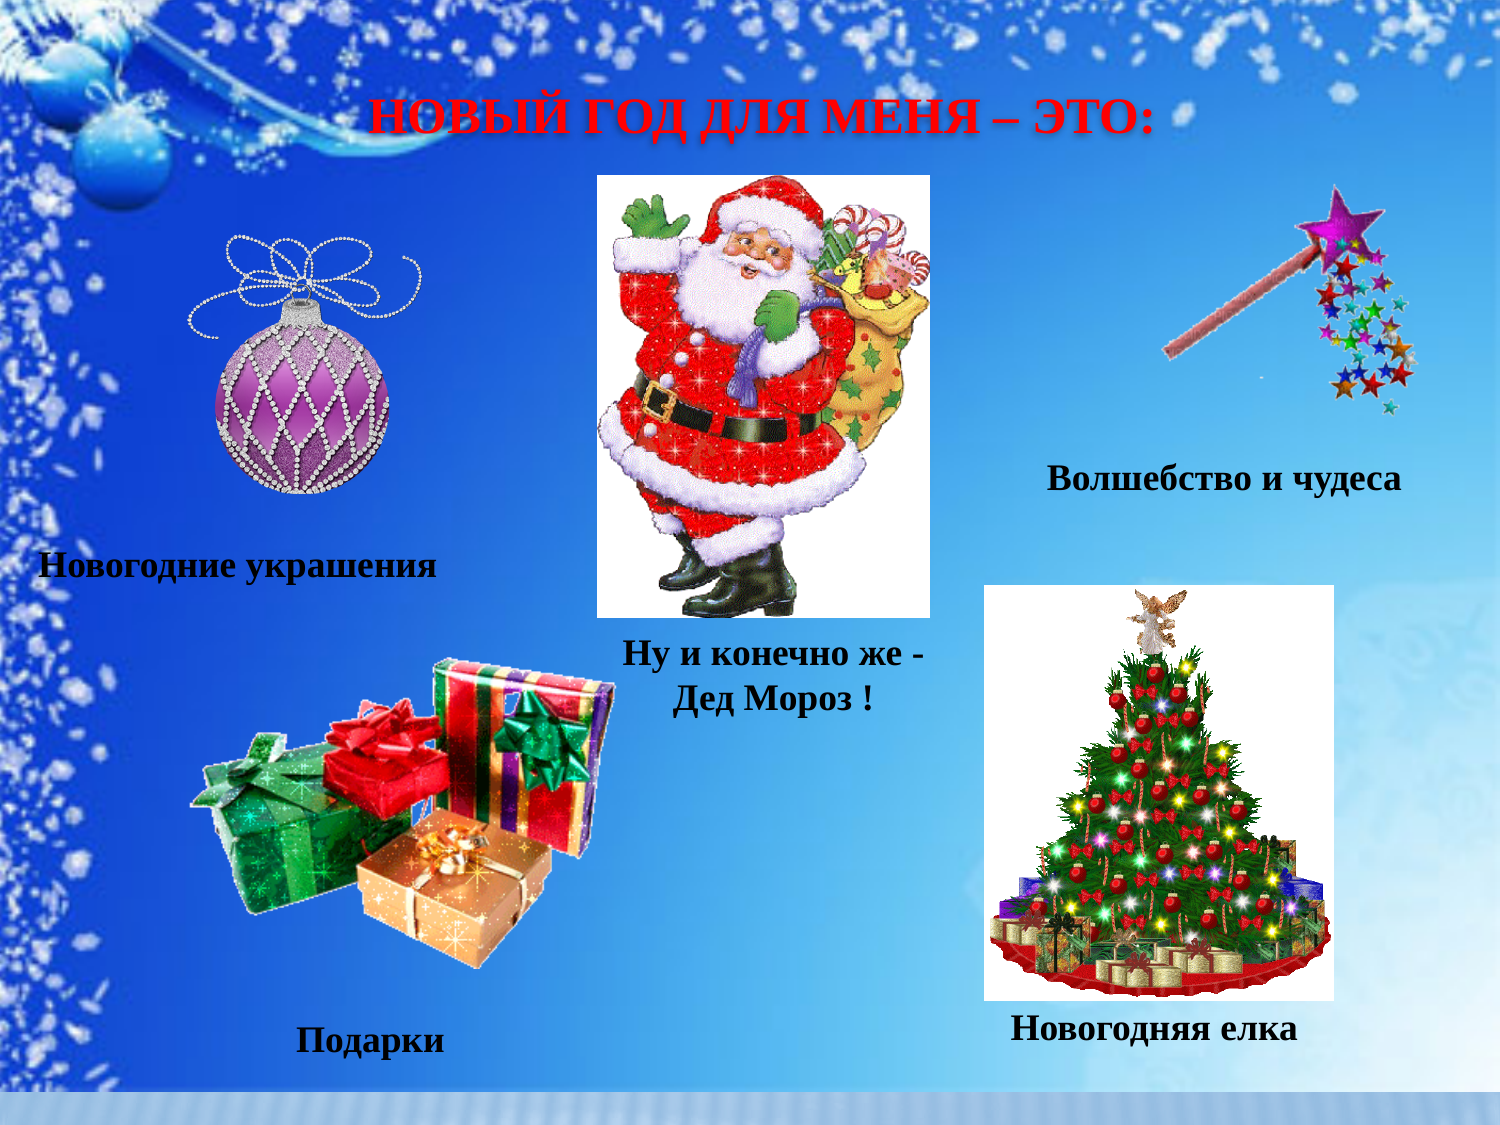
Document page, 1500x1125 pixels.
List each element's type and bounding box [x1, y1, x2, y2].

list [187, 234, 423, 495]
picture [0, 0, 1500, 1092]
